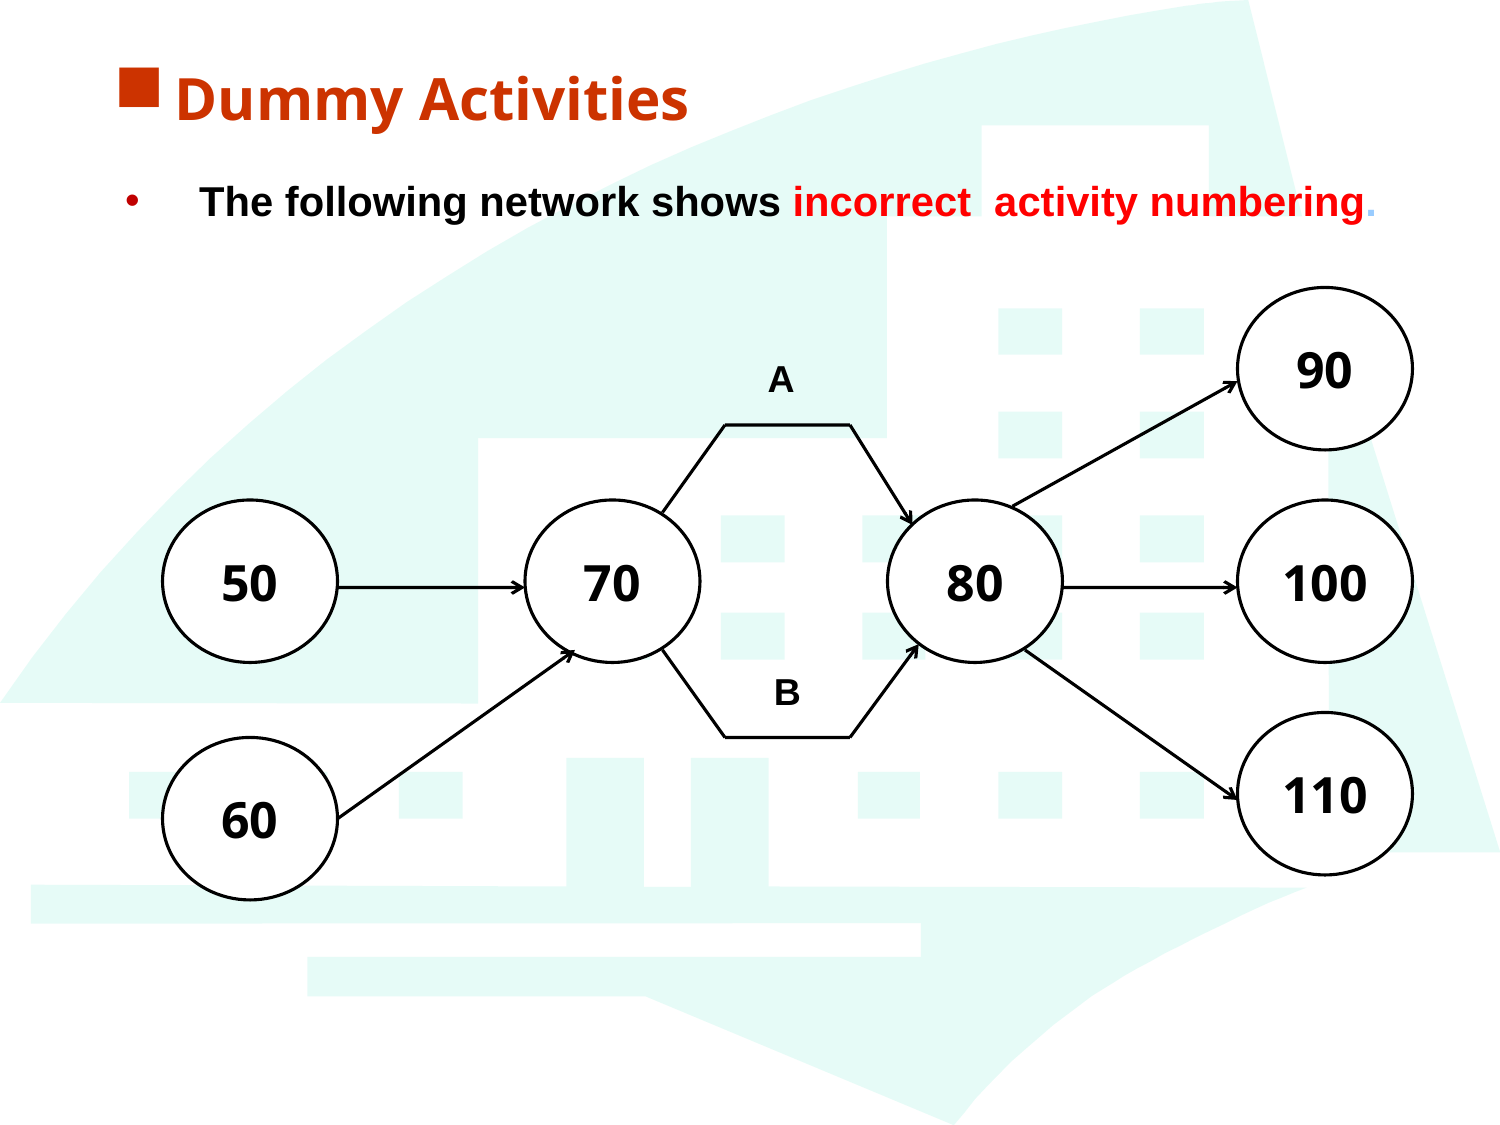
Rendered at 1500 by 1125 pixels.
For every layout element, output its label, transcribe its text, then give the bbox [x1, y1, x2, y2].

text_box Dummy Activities [112, 62, 738, 148]
text_box The following network shows incorrect activity numbering. [124, 174, 1413, 226]
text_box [162, 287, 1413, 901]
